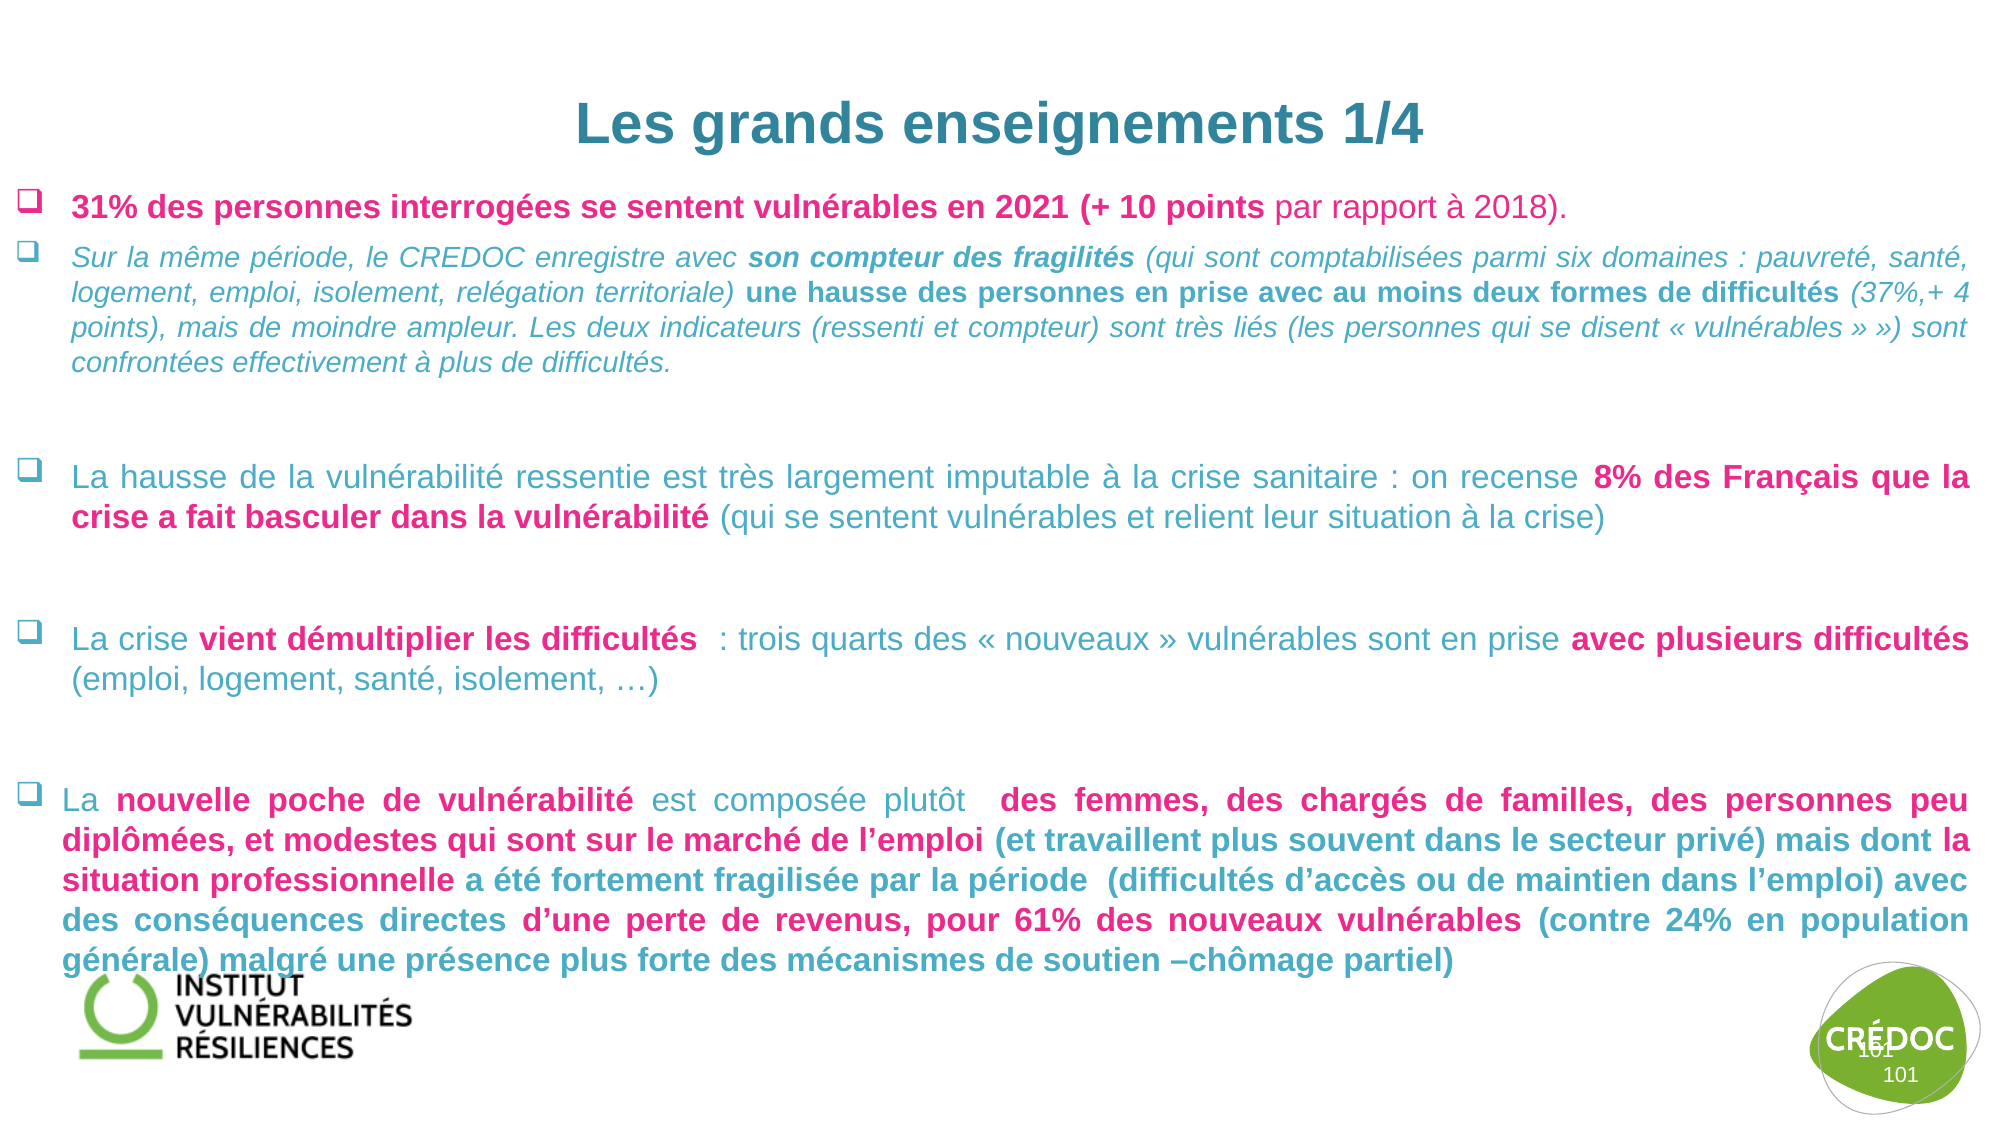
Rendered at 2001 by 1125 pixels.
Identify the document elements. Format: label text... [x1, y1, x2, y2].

slide_number 101 [1828, 1018, 1924, 1079]
list 31% des personnes interrogées se sentent vulnérables en 2021 (+ 10 points par rapport à 2018). Sur la même période, le CREDOC enregistre avec son compteur des fragilités (qui sont comptabilisées parmi six domaines : pauvreté, santé, logement, emploi, isolement, relégation territoriale) une hausse des personnes en prise avec au moins deux formes de difficultés (37%,+ 4 points), mais de moindre ampleur. Les deux indicateurs (ressenti et compteur) sont très liés (les personnes qui se disent « vulnérables » ») sont confrontées effectivement à plus de difficultés. La hausse de la vulnérabilité ressentie est très largement imputable à la crise sanitaire : on recense 8% des Français que la crise a fait basculer dans la vulnérabilité (qui se sentent vulnérables et relient leur situation à la crise) La crise vient démultiplier les difficultés : trois quarts des « nouveaux » vulnérables sont en prise avec plusieurs difficultés (emploi, logement, santé, isolement, …) La nouvelle poche de vulnérabilité est composée plutôt des femmes, des chargés de familles, des personnes peu diplômées, et modestes qui sont sur le marché de l’emploi (et travaillent plus souvent dans le secteur privé) mais dont la situation professionnelle a été fortement fragilisée par la période (difficultés d’accès ou de maintien dans l’emploi) avec des conséquences directes d’une perte de revenus, pour 61% des nouveaux vulnérables (contre 24% en population générale) malgré une présence plus forte des mécanismes de soutien –chômage partiel) [0, 125, 1986, 904]
title Les grands enseignements 1/4 [265, 86, 1735, 125]
picture [42, 947, 461, 1079]
